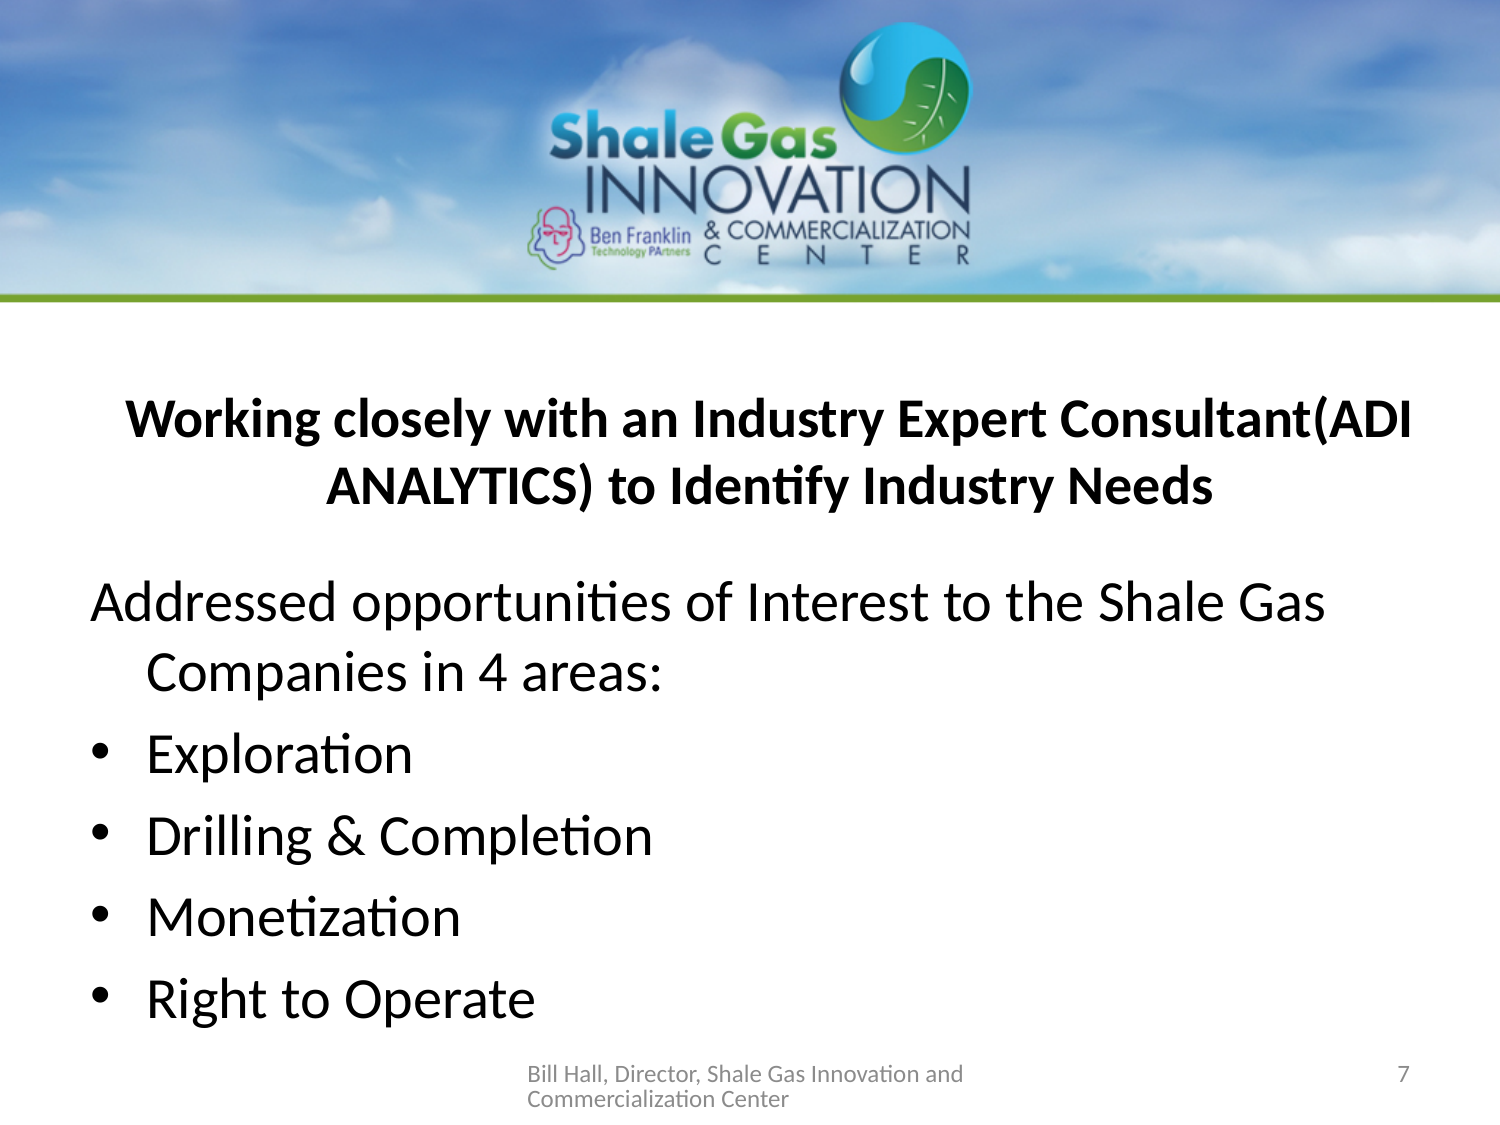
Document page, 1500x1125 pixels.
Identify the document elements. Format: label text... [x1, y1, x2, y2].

list Addressed opportunities of Interest to the Shale Gas Companies in 4 areas: Exploration Drilling & Completion Monetization Right to Operate [75, 556, 1425, 1068]
picture [0, 0, 1500, 1125]
slide_number 7 [1074, 1042, 1425, 1103]
footer Bill Hall, Director, Shale Gas Innovation and Commercialization Center [512, 1042, 988, 1103]
title Working closely with an Industry Expert Consultant(ADI ANALYTICS) to Identify Industry Needs [95, 354, 1446, 543]
